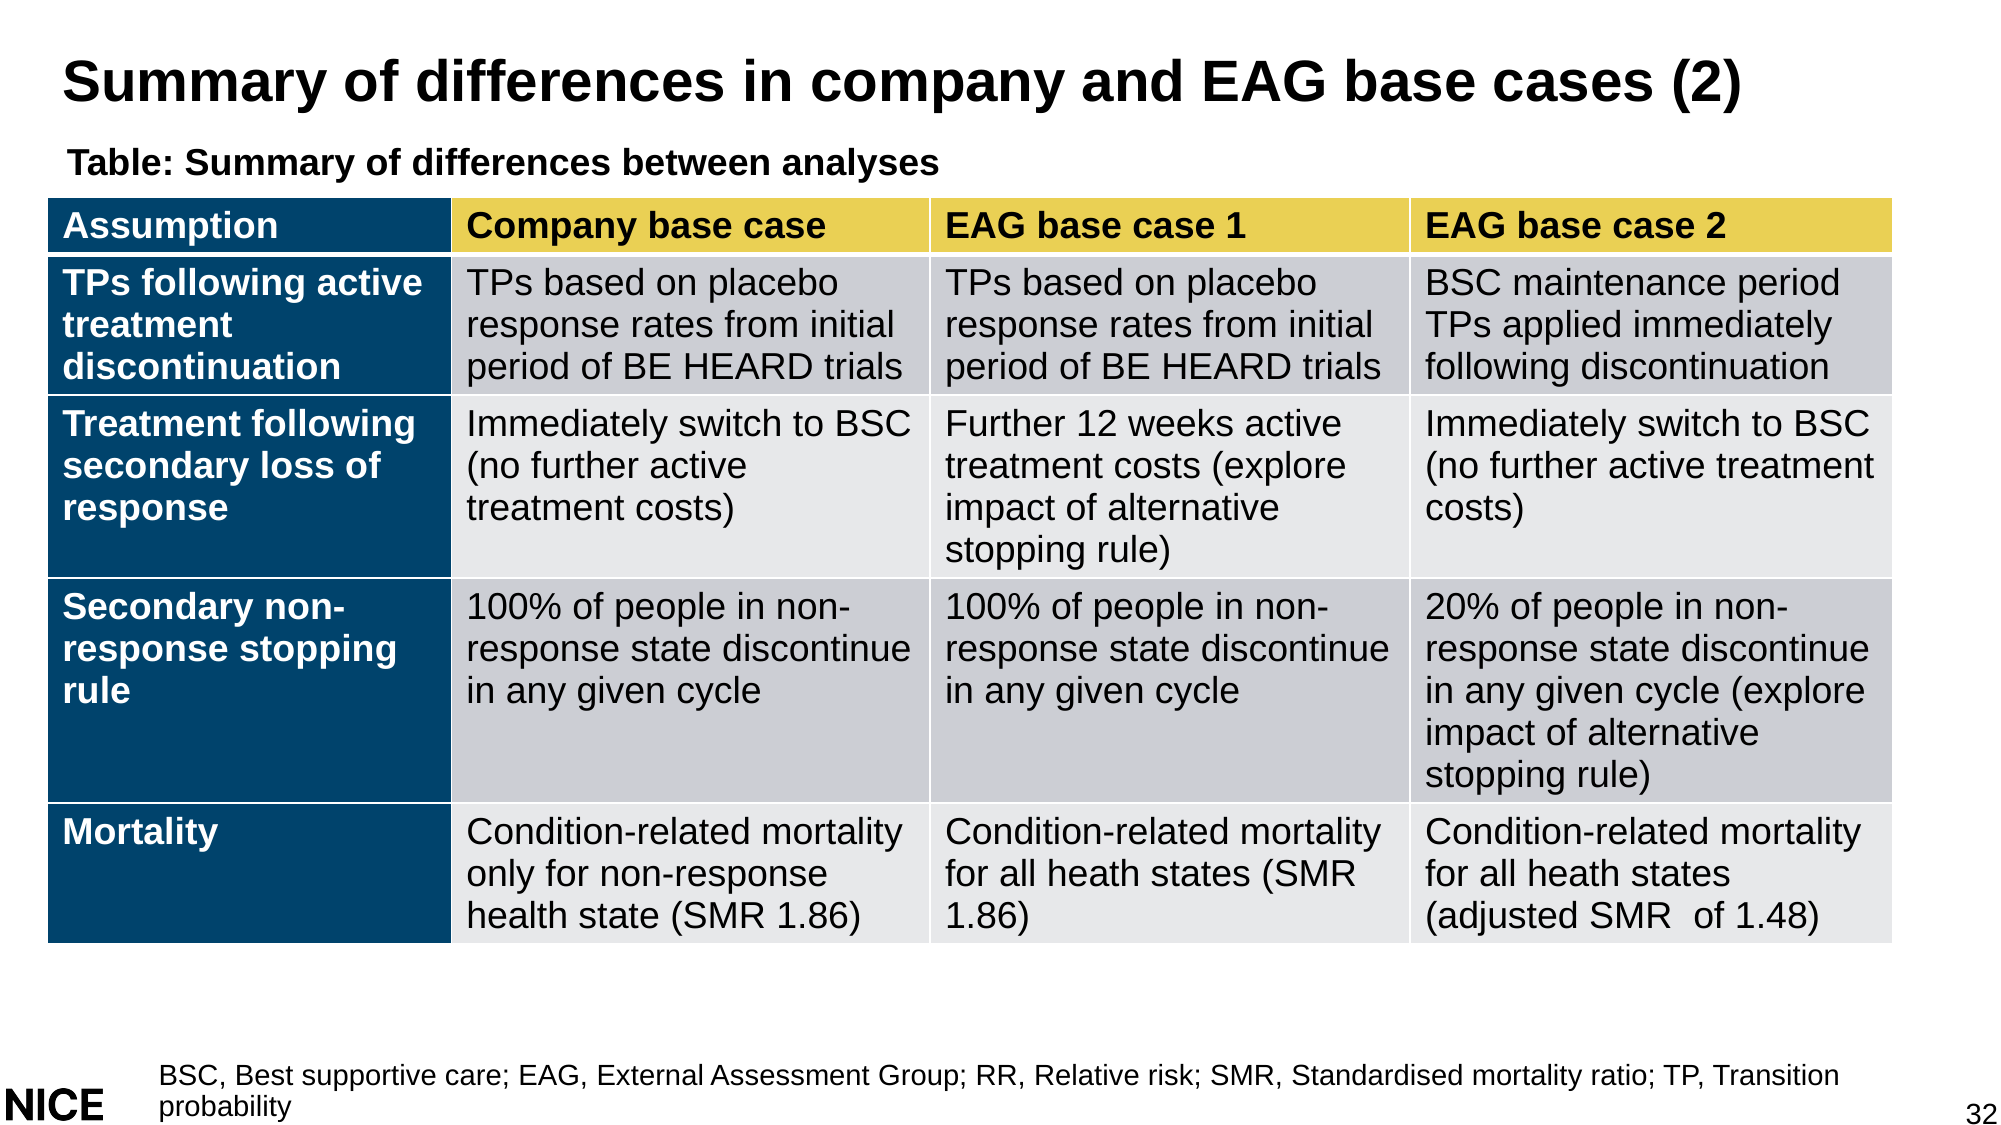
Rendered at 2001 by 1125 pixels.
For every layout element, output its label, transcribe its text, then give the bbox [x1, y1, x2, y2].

table_cell BSC maintenance period TPs applied immediately following discontinuation [1411, 257, 1892, 394]
table_cell Condition-related mortality only for non-response health state (SMR 1.86) [452, 804, 929, 943]
table_cell Immediately switch to BSC (no further active treatment costs) [452, 396, 929, 577]
table_header EAG base case 2 [1411, 198, 1892, 252]
table_header EAG base case 1 [931, 198, 1409, 252]
table_header Company base case [452, 198, 929, 252]
table_cell Immediately switch to BSC (no further active treatment costs) [1411, 396, 1892, 577]
table_header Assumption [48, 198, 451, 252]
table_cell Condition-related mortality for all heath states (SMR 1.86) [931, 804, 1409, 943]
table_cell TPs following active treatment discontinuation [48, 257, 451, 394]
table_cell Condition-related mortality for all heath states (adjusted SMR of 1.48) [1411, 804, 1892, 943]
table_cell Mortality [48, 804, 451, 943]
table_cell Further 12 weeks active treatment costs (explore impact of alternative stopping rule) [931, 396, 1409, 577]
title Summary of differences in company and EAG base cases (2) [47, 43, 1893, 198]
table_cell Secondary non-response stopping rule [48, 579, 451, 802]
table_cell TPs based on placebo response rates from initial period of BE HEARD trials [452, 257, 929, 394]
table_cell 100% of people in non-response state discontinue in any given cycle [452, 579, 929, 802]
table_cell 20% of people in non-response state discontinue in any given cycle (explore impact of alternative stopping rule) [1411, 579, 1892, 802]
table_cell 100% of people in non-response state discontinue in any given cycle [931, 579, 1409, 802]
table_cell TPs based on placebo response rates from initial period of BE HEARD trials [931, 257, 1409, 394]
text_box BSC, Best supportive care; EAG, External Assessment Group; RR, Relative risk; SMR, Standardised mortality ratio; TP, Transition probability [143, 1052, 1923, 1125]
table_cell Treatment following secondary loss of response [48, 396, 451, 577]
picture [6, 1088, 103, 1121]
